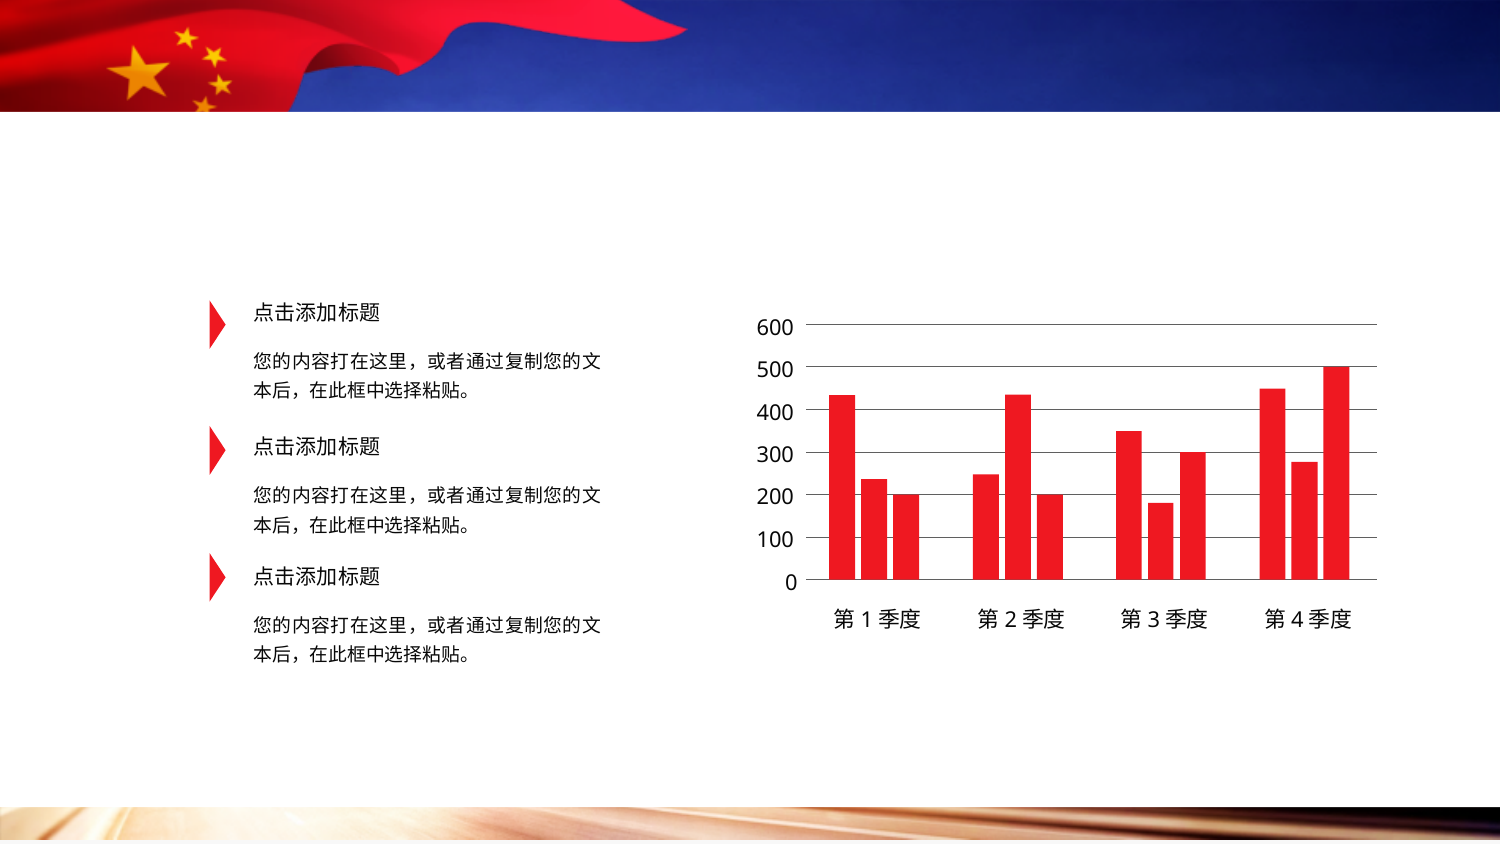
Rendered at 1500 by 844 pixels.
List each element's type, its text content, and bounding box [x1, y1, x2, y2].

text_box [1180, 452, 1206, 580]
text_box [829, 395, 856, 580]
text_box 点击添加标题 [238, 286, 457, 325]
text_box 您的内容打在这里，或者通过复制您的文本后，在此框中选择粘贴。 [238, 599, 616, 673]
text_box 0 [770, 560, 813, 602]
text_box [1036, 494, 1063, 580]
text_box [1005, 394, 1031, 580]
picture [0, 808, 1500, 840]
text_box [1291, 461, 1318, 580]
text_box [209, 553, 226, 602]
text_box [893, 494, 920, 580]
text_box 600 [741, 305, 810, 347]
text_box 点击添加标题 [238, 550, 457, 589]
text_box 您的内容打在这里，或者通过复制您的文本后，在此框中选择粘贴。 [238, 470, 616, 544]
text_box [1323, 366, 1350, 580]
text_box 第2季度 [962, 598, 1081, 640]
text_box [1116, 431, 1142, 580]
text_box 400 [741, 390, 810, 432]
text_box 第4季度 [1249, 598, 1368, 640]
text_box 500 [741, 348, 810, 390]
text_box [972, 474, 999, 580]
text_box 300 [741, 433, 810, 475]
text_box [1148, 502, 1174, 580]
text_box 第3季度 [1105, 598, 1224, 640]
text_box 点击添加标题 [238, 421, 457, 460]
text_box [209, 425, 226, 475]
text_box [209, 300, 226, 349]
picture [0, 0, 1500, 111]
text_box 100 [741, 518, 810, 560]
text_box 您的内容打在这里，或者通过复制您的文本后，在此框中选择粘贴。 [238, 335, 616, 409]
text_box [1259, 388, 1286, 580]
text_box [861, 479, 888, 580]
text_box 200 [741, 475, 810, 517]
text_box 第1季度 [818, 598, 937, 640]
